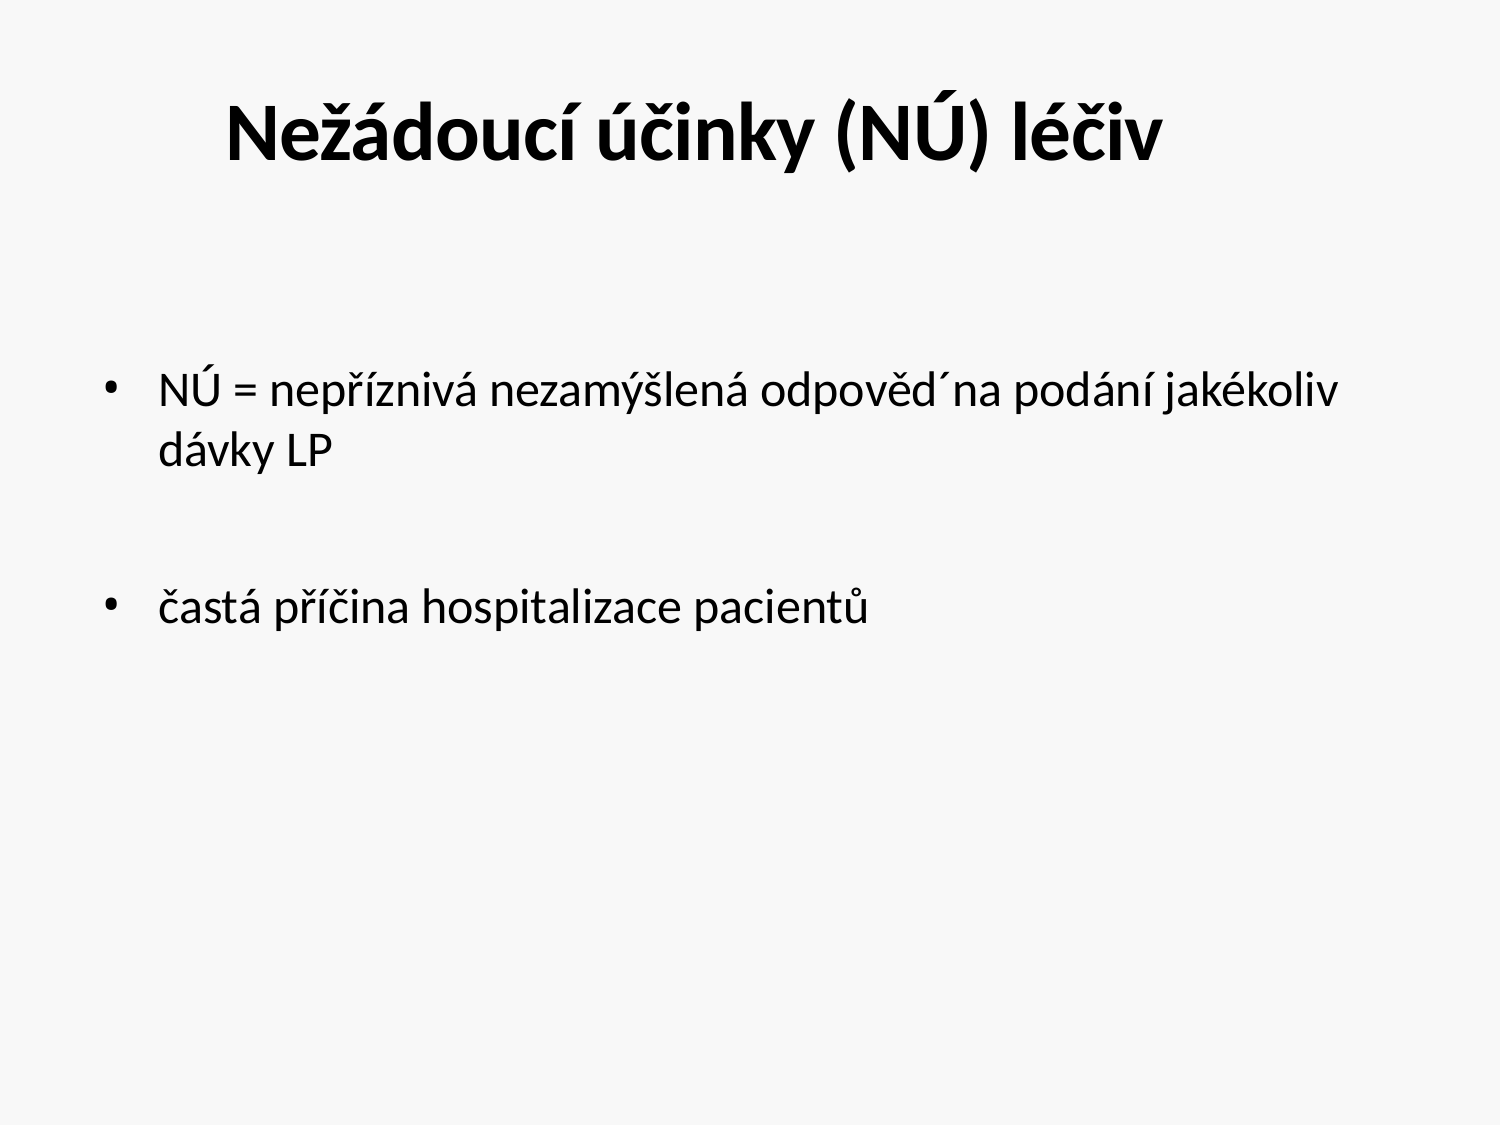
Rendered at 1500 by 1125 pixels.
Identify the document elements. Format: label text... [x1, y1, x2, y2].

text_box NÚ = nepříznivá nezamýšlená odpověd´na podání jakékoliv dávky LP častá příčina hospitalizace pacientů [99, 337, 1463, 712]
title Nežádoucí účinky (NÚ) léčiv [200, 75, 1189, 265]
